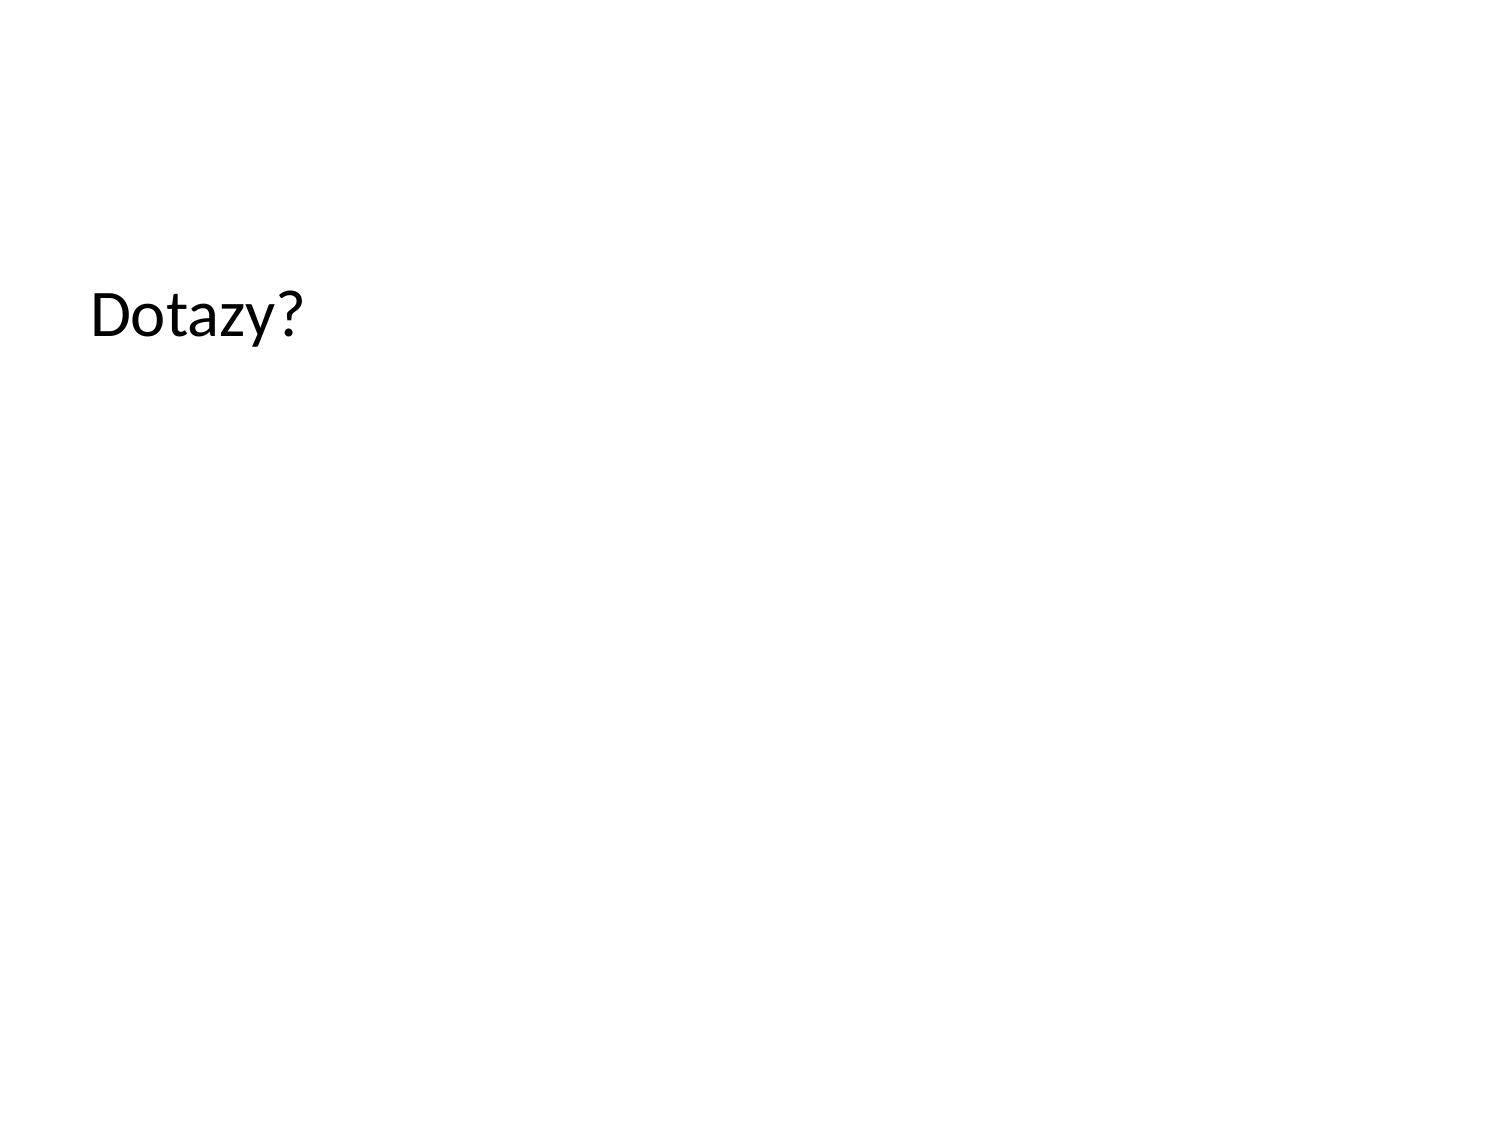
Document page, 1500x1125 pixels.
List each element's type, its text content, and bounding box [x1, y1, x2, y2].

list Dotazy? [75, 262, 1425, 1005]
